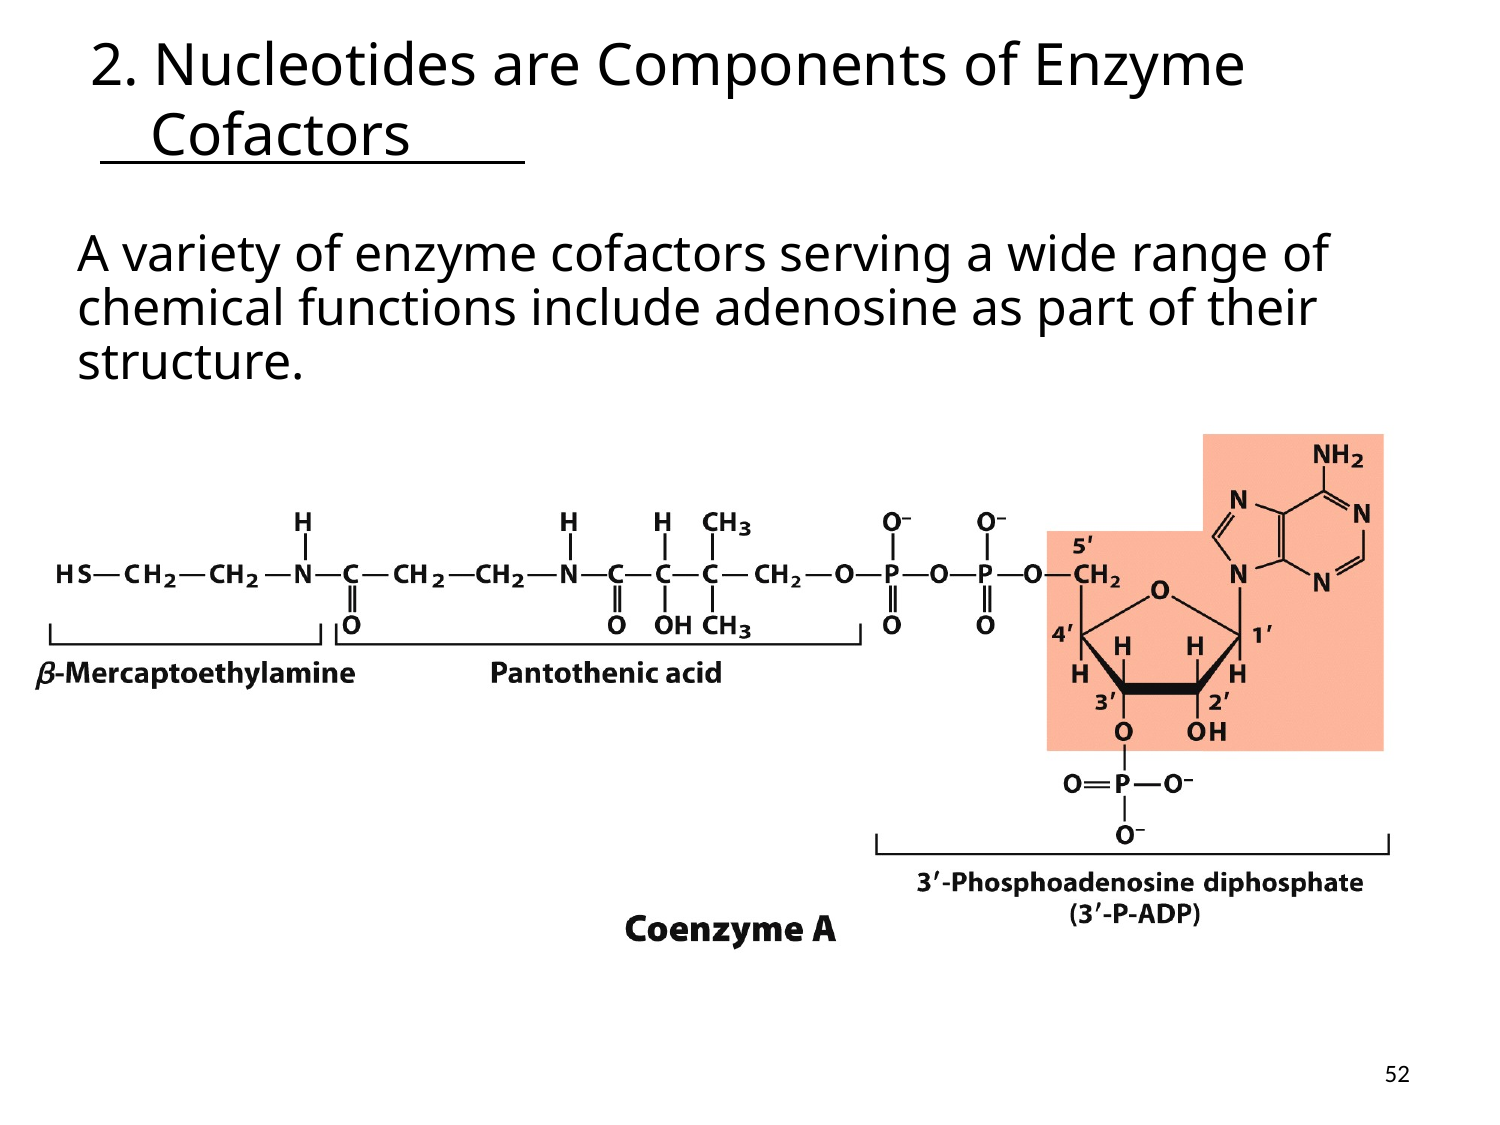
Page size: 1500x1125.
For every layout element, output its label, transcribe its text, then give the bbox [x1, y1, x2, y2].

text_box A variety of enzyme cofactors serving a wide range of chemical functions include adenosine as part of their structure. [62, 221, 1450, 398]
picture [24, 424, 1465, 954]
title 2. Nucleotides are Components of Enzyme Cofactors [75, 45, 1425, 150]
slide_number 52 [1074, 1042, 1425, 1103]
